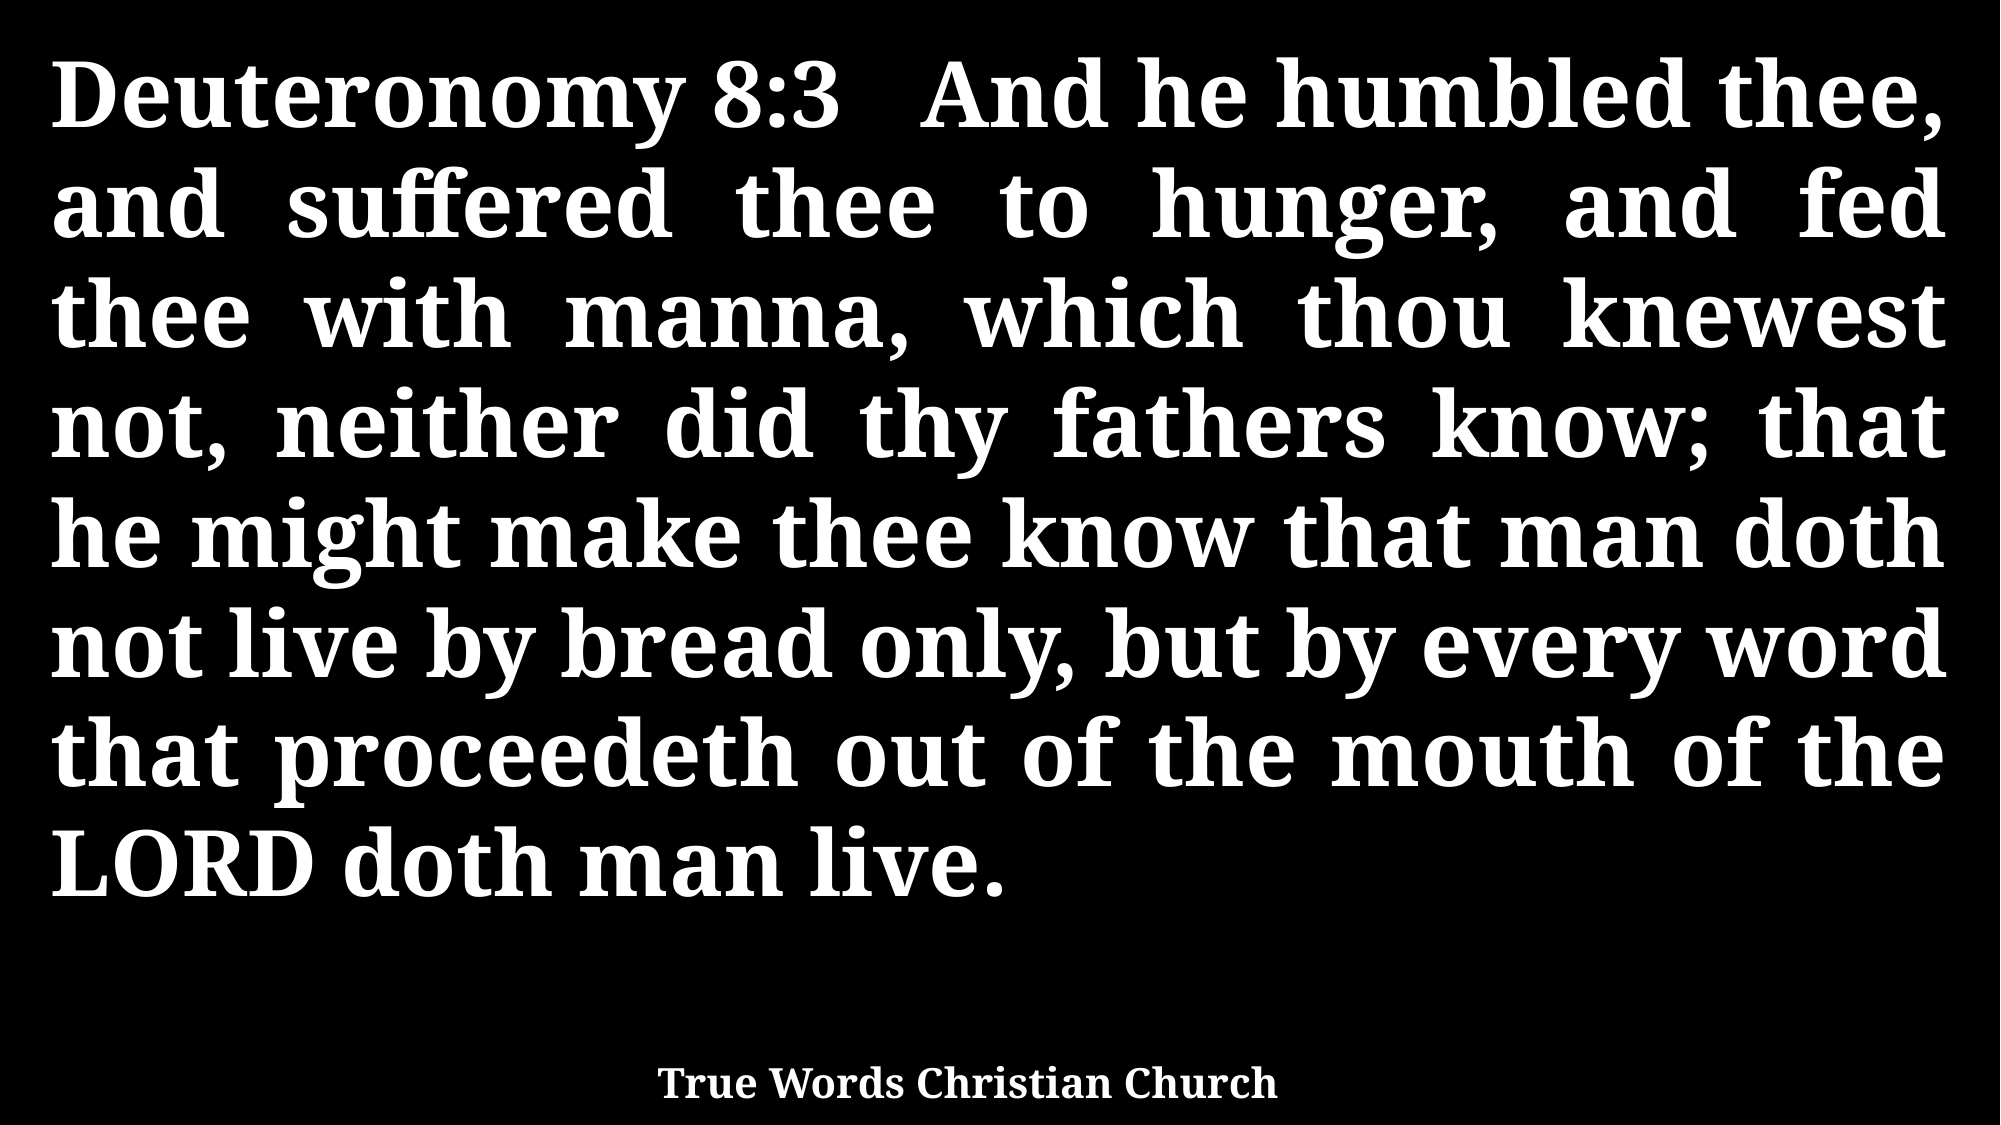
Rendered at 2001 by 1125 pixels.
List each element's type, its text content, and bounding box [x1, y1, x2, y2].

text_box Deuteronomy 8:3 And he humbled thee, and suffered thee to hunger, and fed thee with manna, which thou knewest not, neither did thy fathers know; that he might make thee know that man doth not live by bread only, but by every word that proceedeth out of the mouth of the LORD doth man live. [35, 28, 1965, 923]
text_box True Words Christian Church [642, 1049, 1294, 1114]
